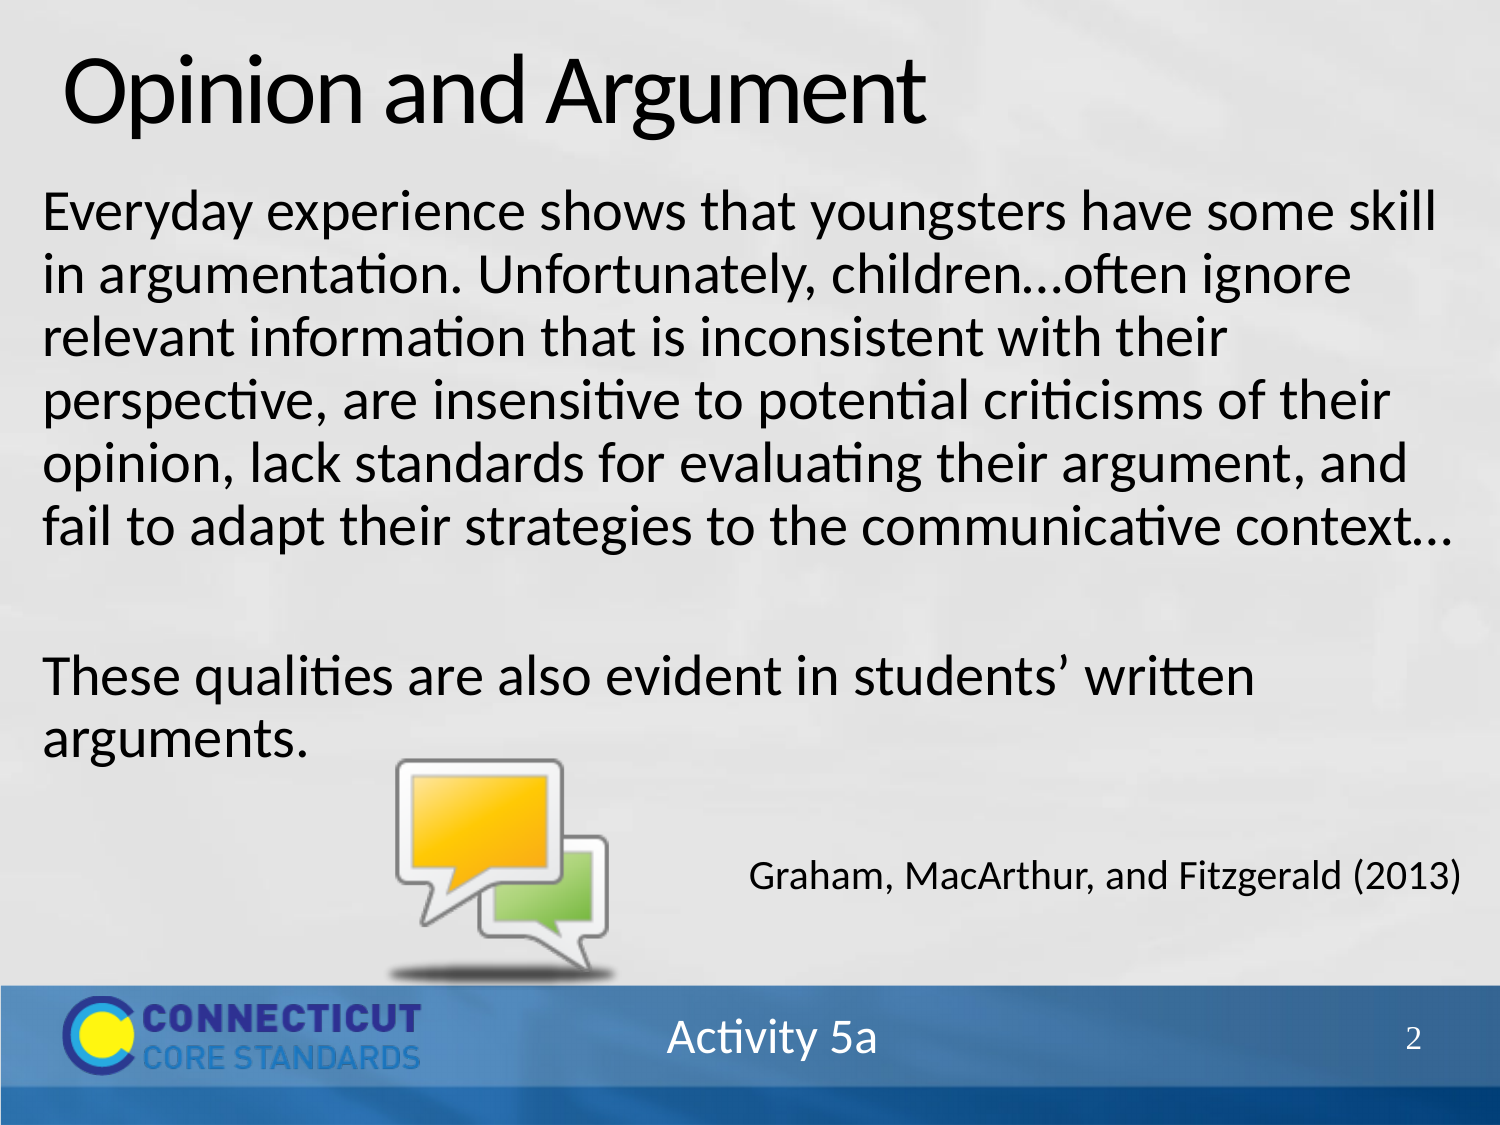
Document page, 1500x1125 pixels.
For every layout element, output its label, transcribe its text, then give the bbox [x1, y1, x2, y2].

slide_number 43 [1075, 996, 1438, 1076]
list Everyday experience shows that youngsters have some skill in argumentation. Unfortunately, children…often ignore relevant information that is inconsistent with their perspective, are insensitive to potential criticisms of their opinion, lack standards for evaluating their argument, and fail to adapt their strategies to the communicative context… These qualities are also evident in students’ written arguments. Graham, MacArthur, and Fitzgerald (2013) [42, 180, 1464, 926]
picture [0, 0, 1500, 1125]
title Opinion and Argument [63, 37, 1401, 213]
footer [62, 996, 424, 1076]
